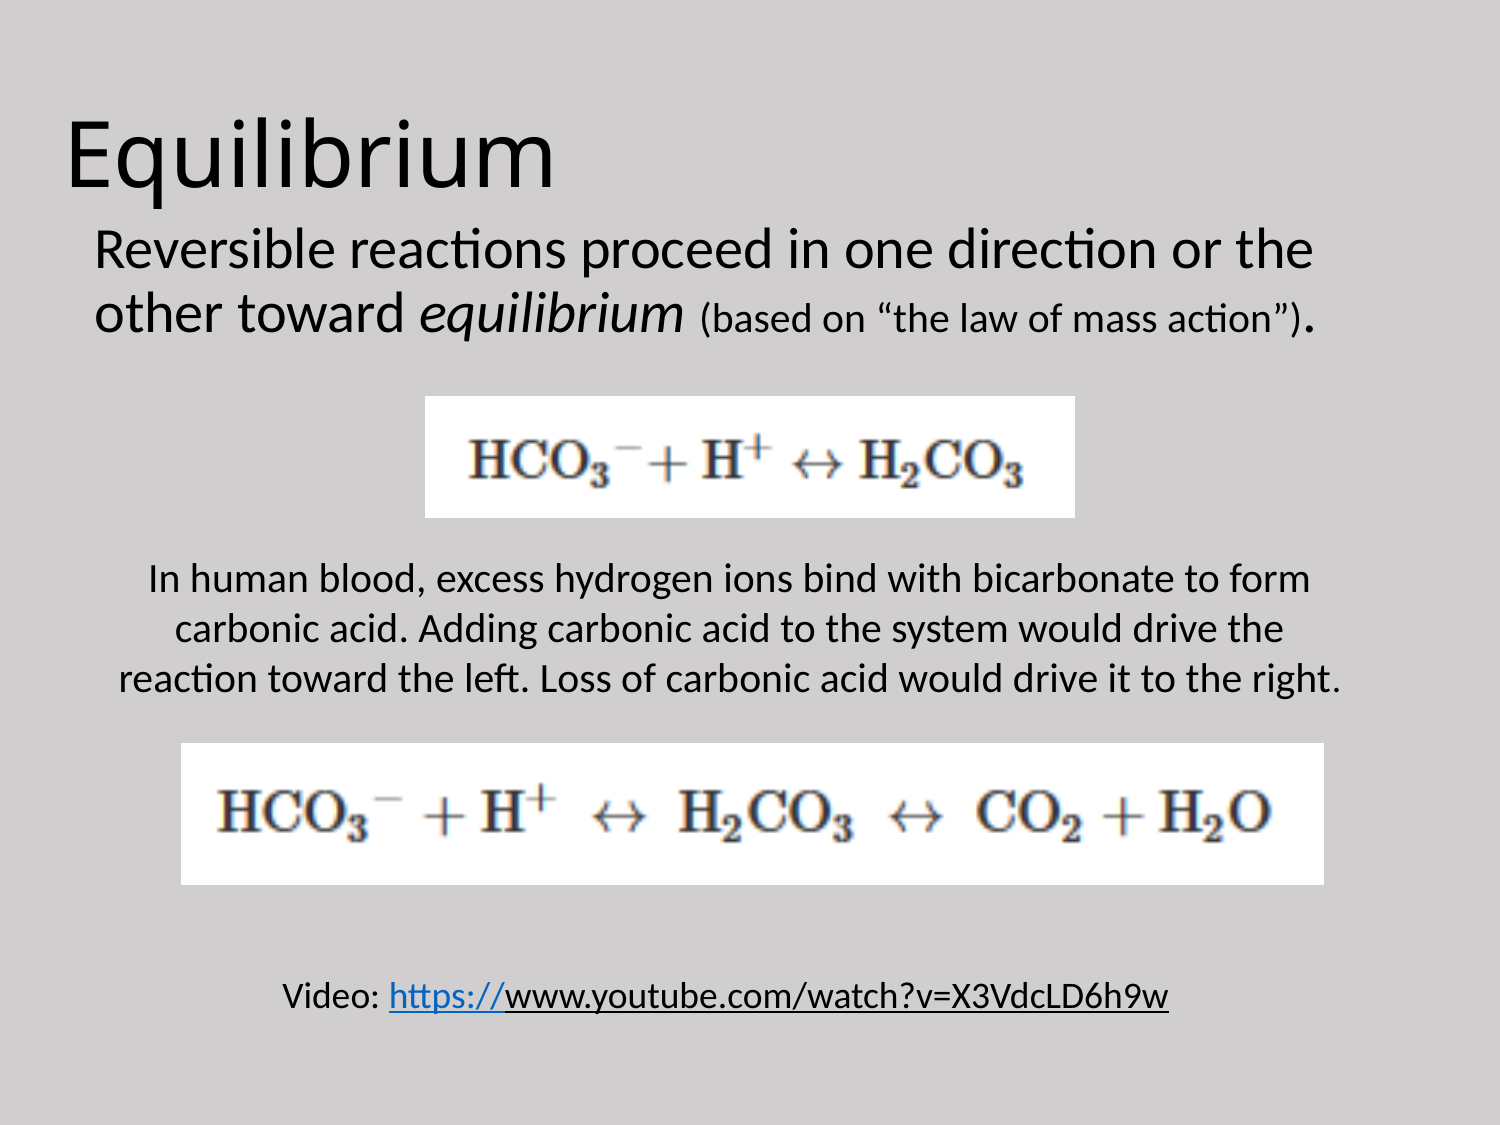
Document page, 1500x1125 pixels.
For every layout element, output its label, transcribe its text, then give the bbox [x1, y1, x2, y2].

picture [425, 396, 1075, 518]
list Reversible reactions proceed in one direction or the other toward equilibrium (based on “the law of mass action”). [79, 211, 1426, 1014]
picture [181, 744, 1324, 885]
text_box In human blood, excess hydrogen ions bind with bicarbonate to form carbonic acid. Adding carbonic acid to the system would drive the reaction toward the left. Loss of carbonic acid would drive it to the right. Video: https://www.youtube.com/watch?v=X3VdcLD6h9w [98, 543, 1361, 1024]
title Equilibrium [48, 49, 1342, 267]
